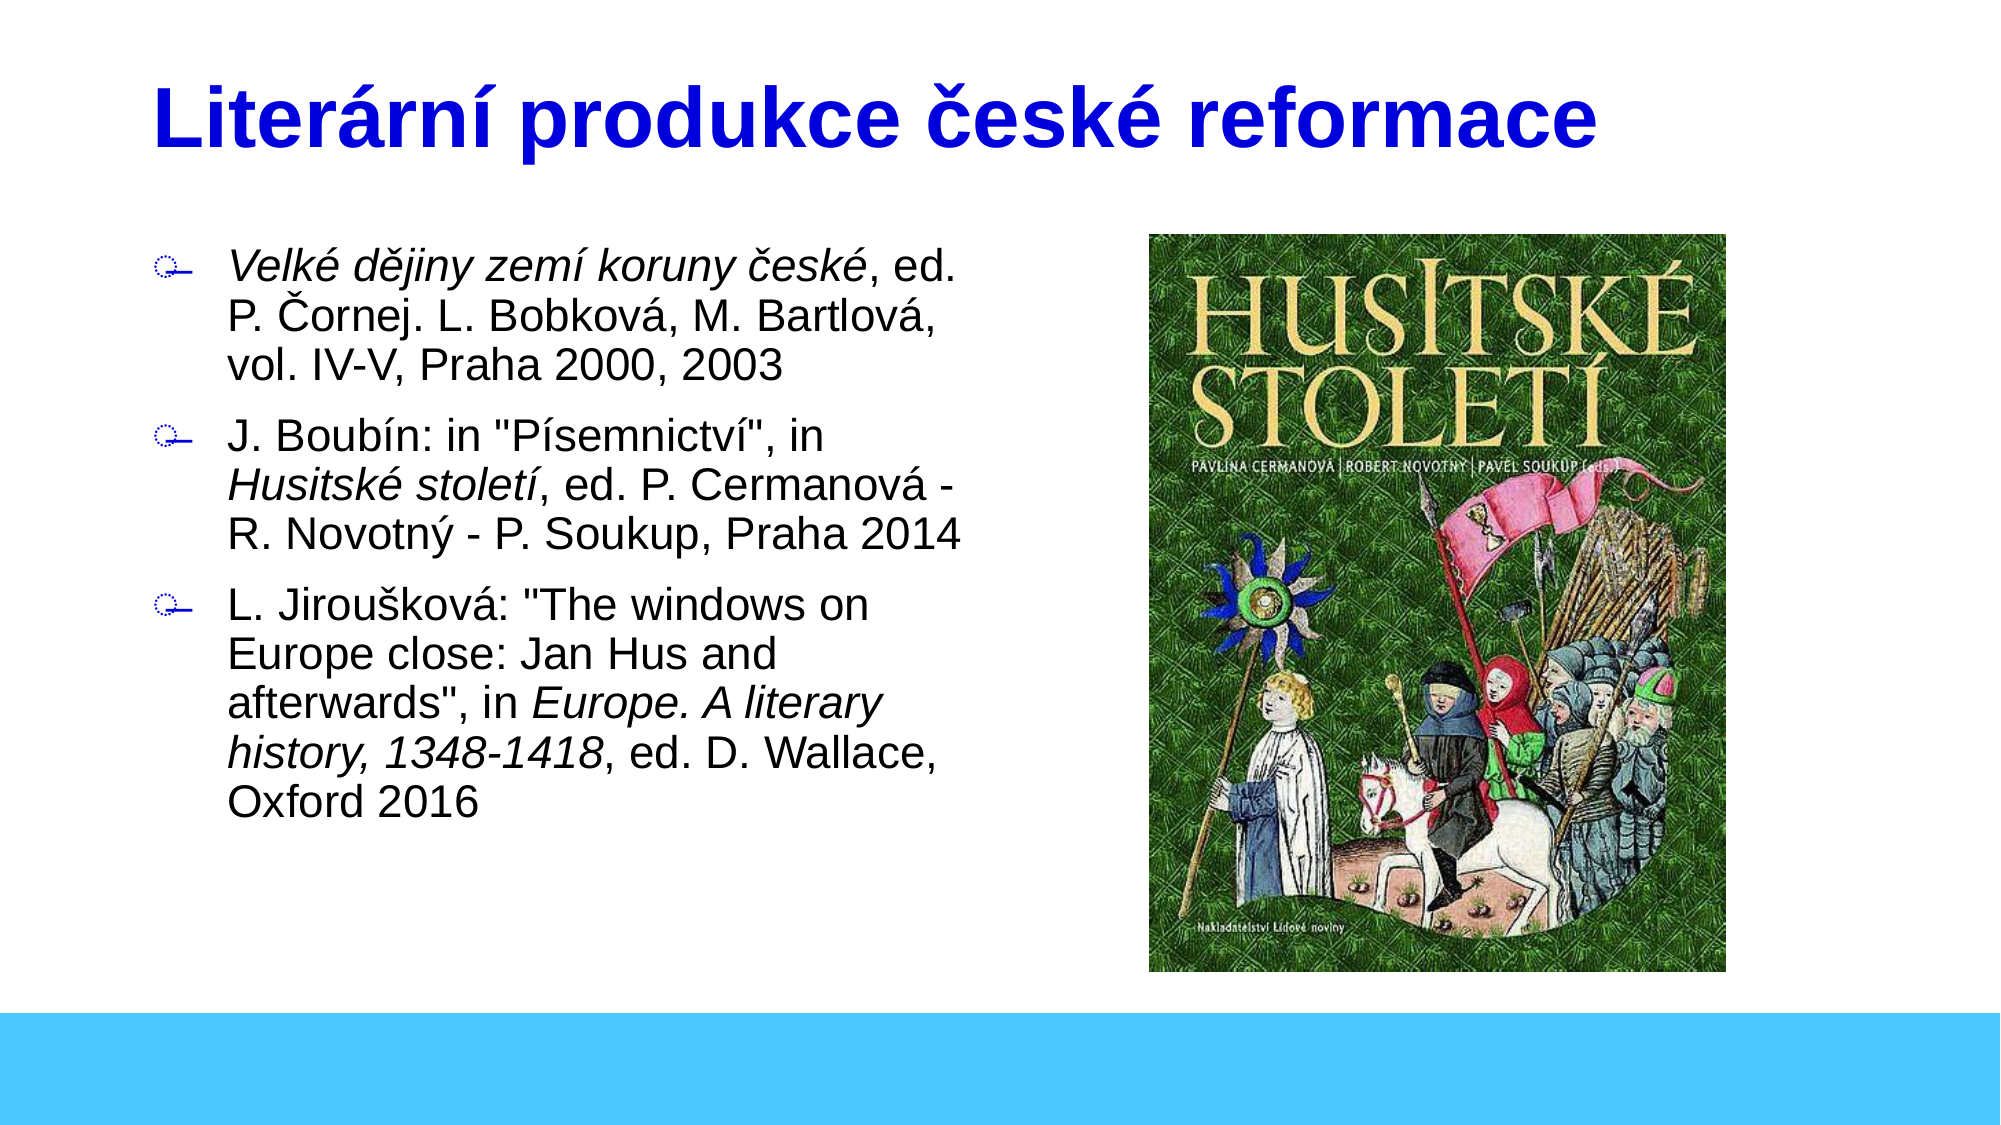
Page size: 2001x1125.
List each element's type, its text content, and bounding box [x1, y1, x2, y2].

picture [1149, 234, 1726, 972]
title Literární produkce české reformace [137, 66, 1863, 179]
list Velké dějiny zemí koruny české, ed. P. Čornej. L. Bobková, M. Bartlová, vol. IV-V, Praha 2000, 2003 J. Boubín: in "Písemnictví", in Husitské století, ed. P. Cermanová - R. Novotný - P. Soukup, Praha 2014 L. Jiroušková: "The windows on Europe close: Jan Hus and afterwards", in Europe. A literary history, 1348-1418, ed. D. Wallace, Oxford 2016 [137, 234, 988, 972]
